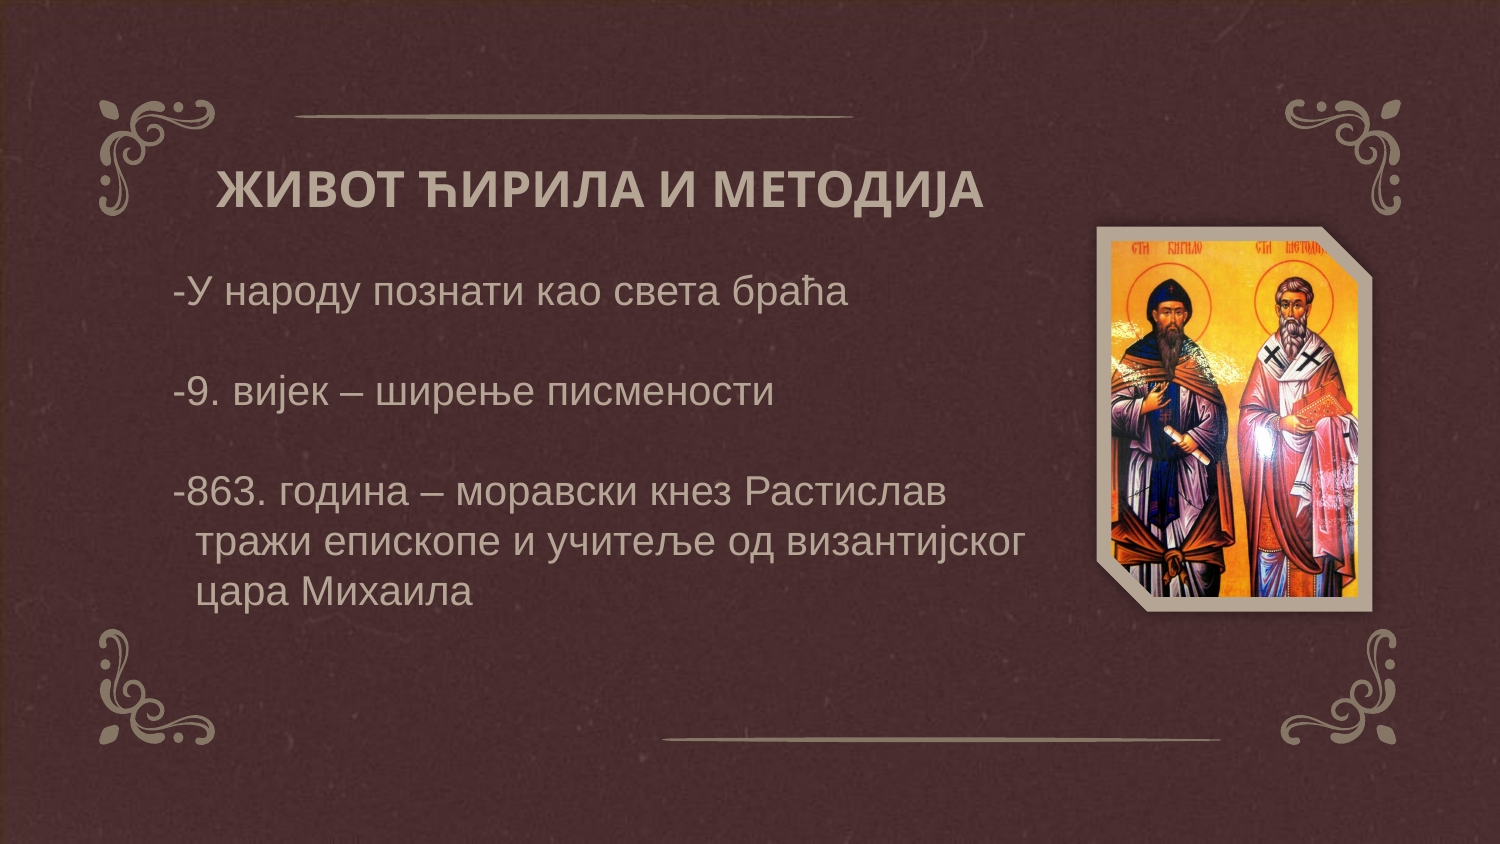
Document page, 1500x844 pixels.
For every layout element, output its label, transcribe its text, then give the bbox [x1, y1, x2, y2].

text_box ЖИВОТ ЋИРИЛА И МЕТОДИЈА [137, 149, 1064, 225]
text_box -У народу познати као света браћа -9. вијек – ширење писмености -863. година – моравски кнез Растислав тражи епископе и учитеље од византијског цара Михаила [157, 256, 1154, 622]
picture [0, 0, 1500, 844]
